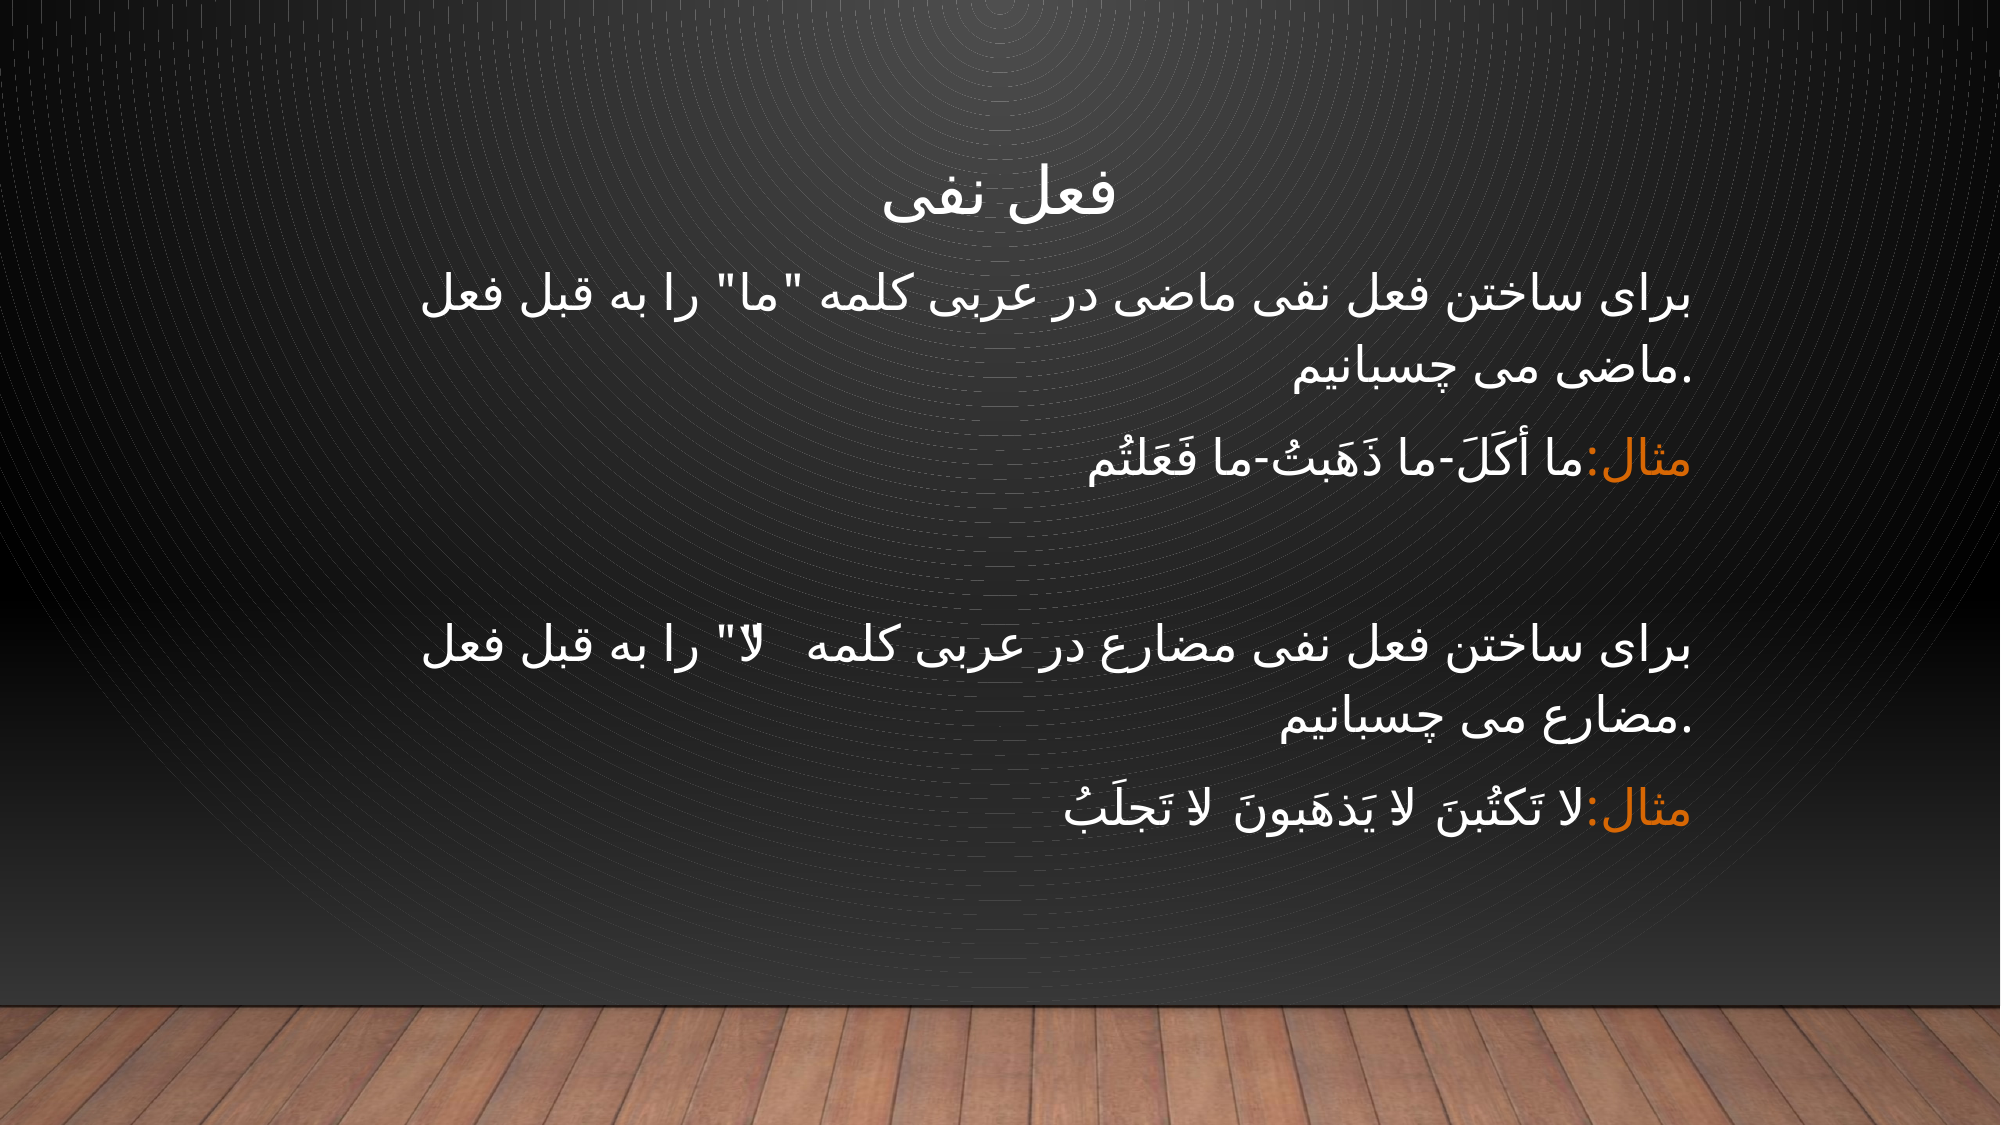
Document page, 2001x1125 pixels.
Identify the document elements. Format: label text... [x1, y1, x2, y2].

picture [0, 1005, 2000, 1125]
list فعل نفی برای ساختن فعل نفی ماضی در عربی کلمه "ما" را به قبل فعل ماضی می چسبانیم. مثال:ما أکَلَ-ما ذَهَبتُ-ما فَعَلتُم برای ساختن فعل نفی مضارع در عربی کلمه "لا" را به قبل فعل مضارع می چسبانیم. مثال:لا تَکتُبنَ-لا یَذهَبونَ-لا تَجلَبُ [291, 116, 1709, 903]
